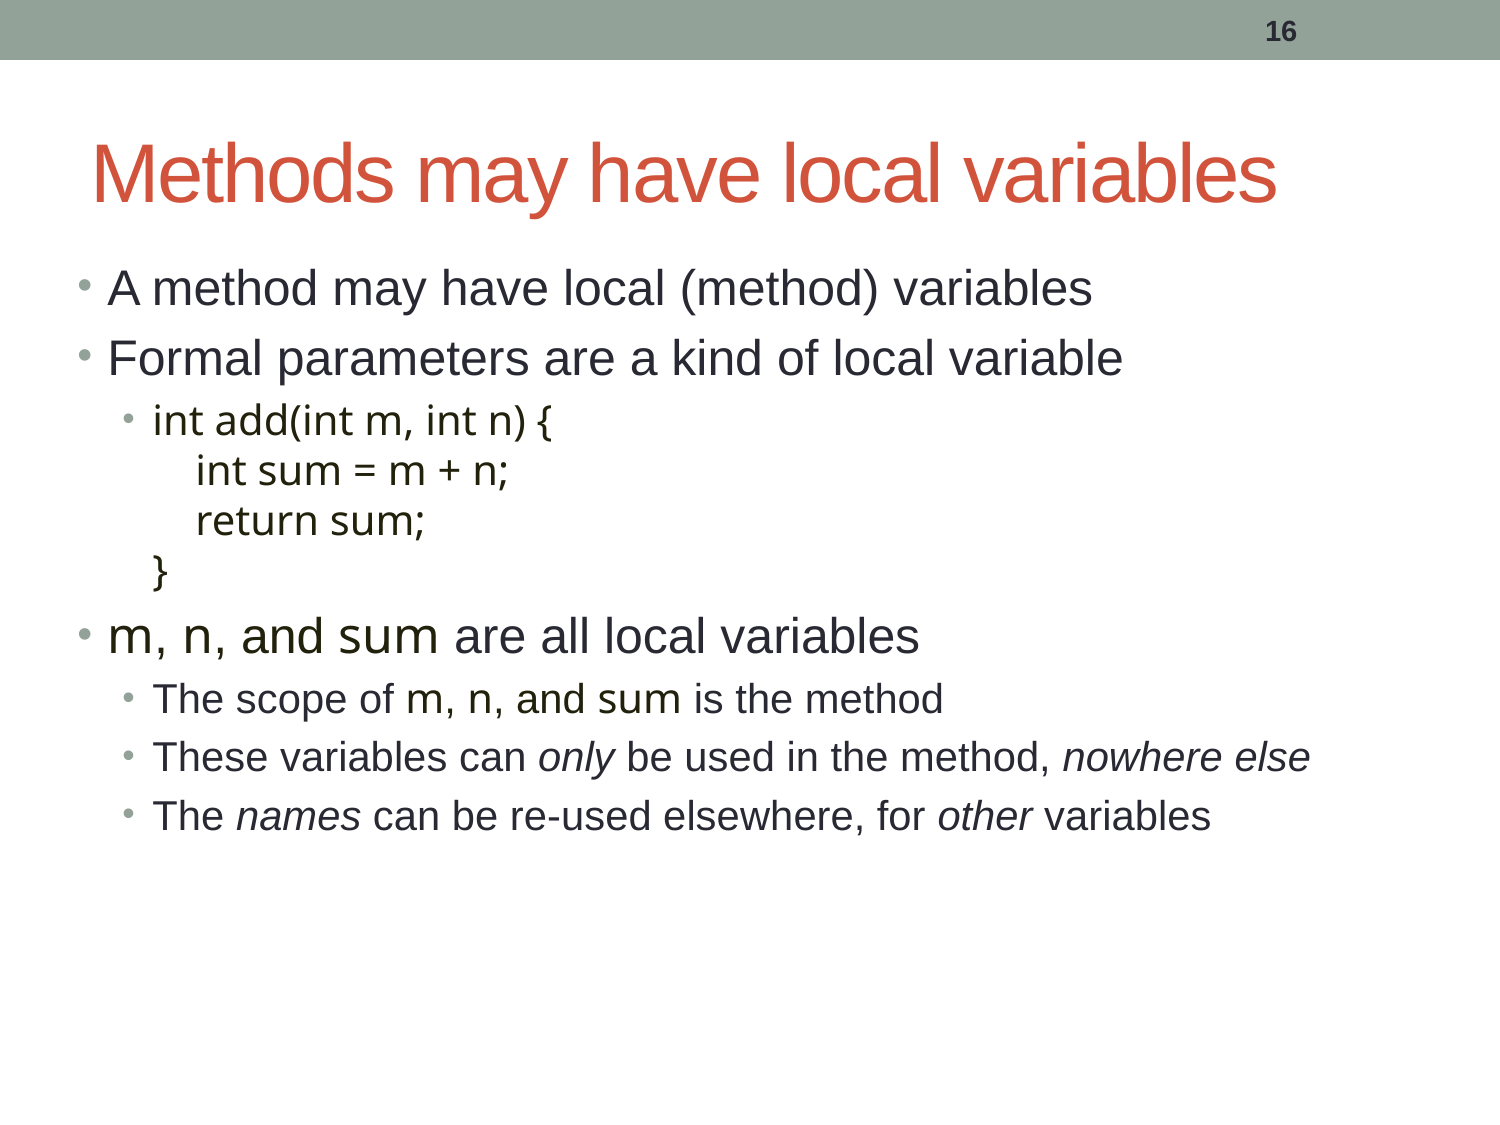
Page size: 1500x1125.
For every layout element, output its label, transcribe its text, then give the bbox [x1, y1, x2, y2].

slide_number 16 [1250, 3, 1425, 57]
title Methods may have local variables [75, 87, 1425, 247]
list A method may have local (method) variables Formal parameters are a kind of local variable int add(int m, int n) { int sum = m + n; return sum; } m, n, and sum are all local variables The scope of m, n, and sum is the method These variables can only be used in the method, nowhere else The names can be re-used elsewhere, for other variables [62, 247, 1463, 973]
